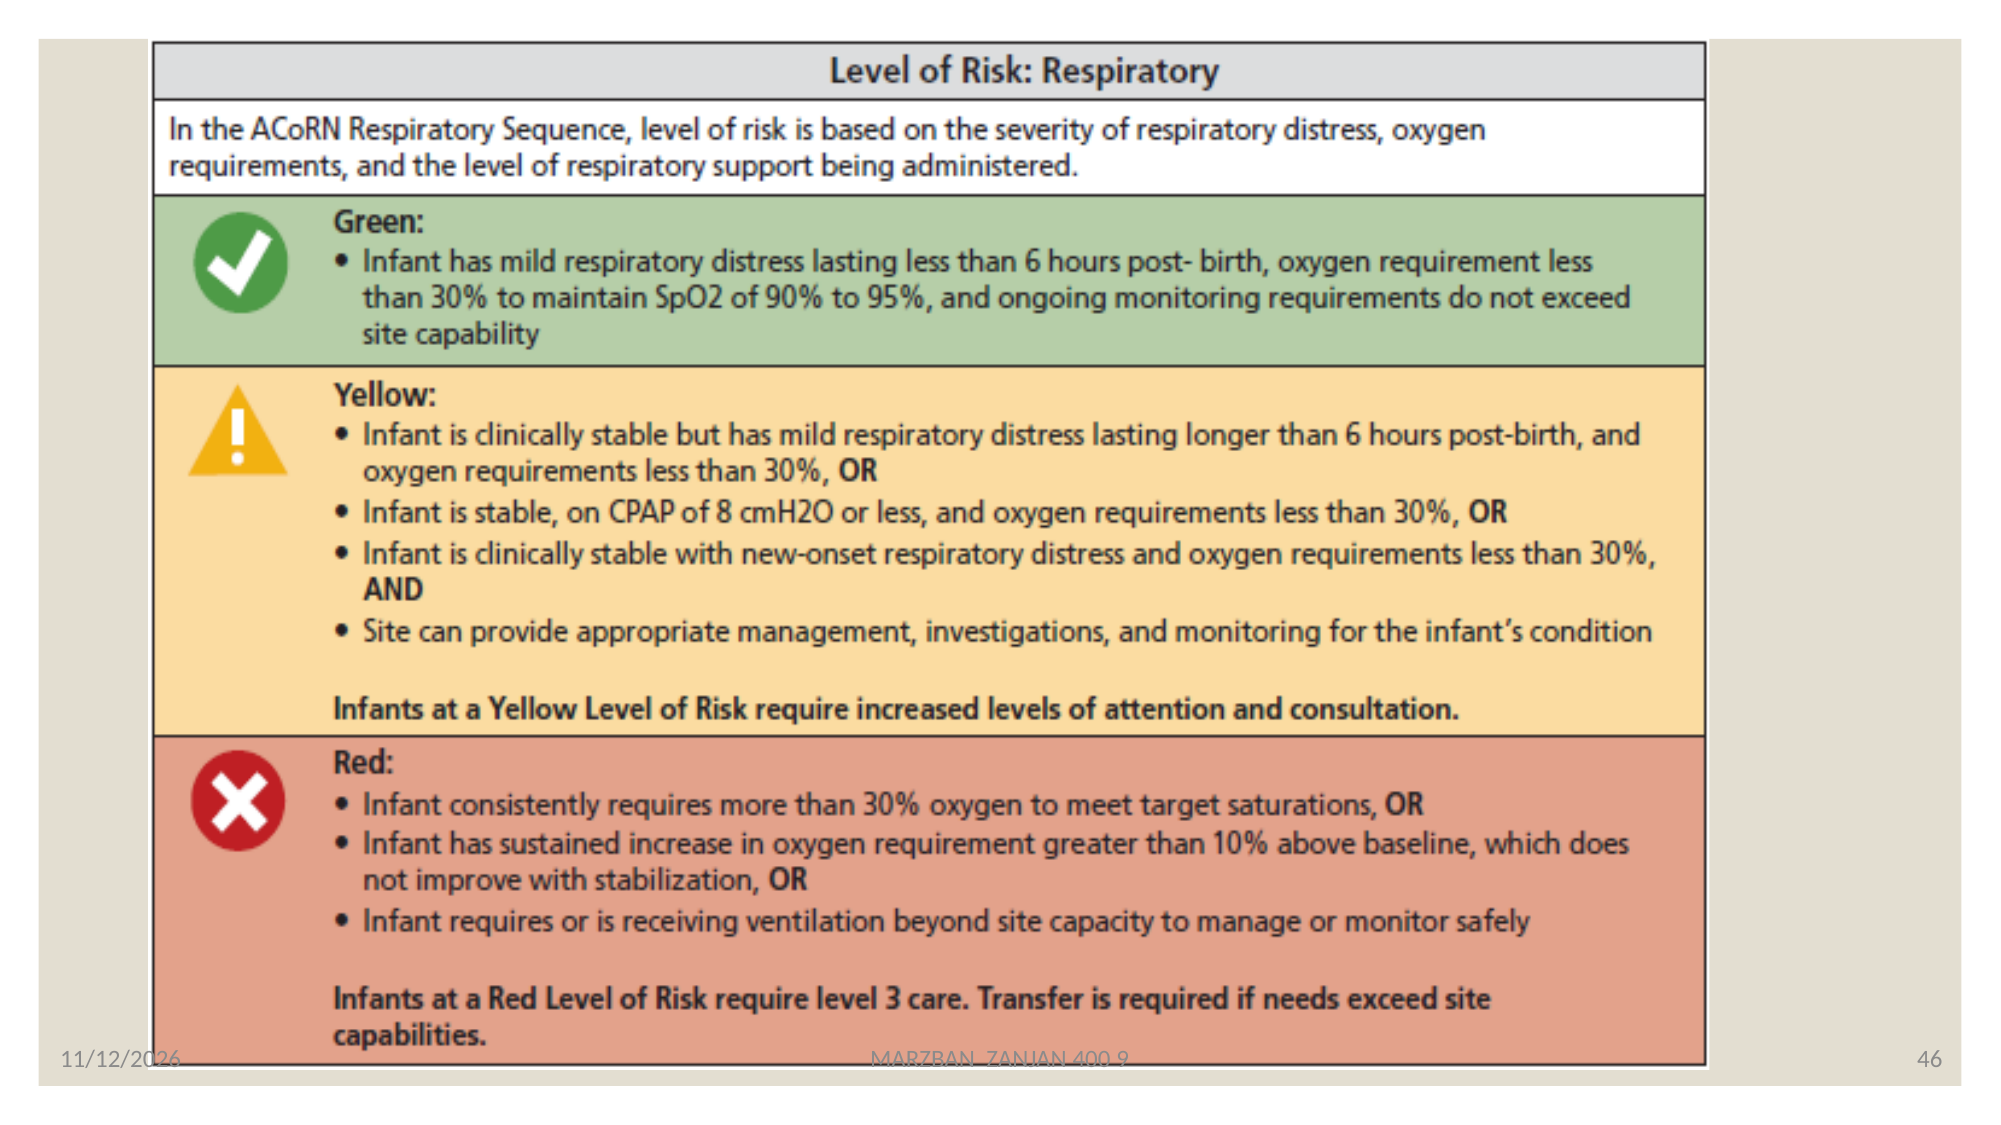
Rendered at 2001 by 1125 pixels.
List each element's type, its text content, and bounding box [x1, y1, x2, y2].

slide_number 46 [1717, 1034, 1958, 1080]
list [148, 37, 1710, 1070]
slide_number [45, 1034, 495, 1080]
